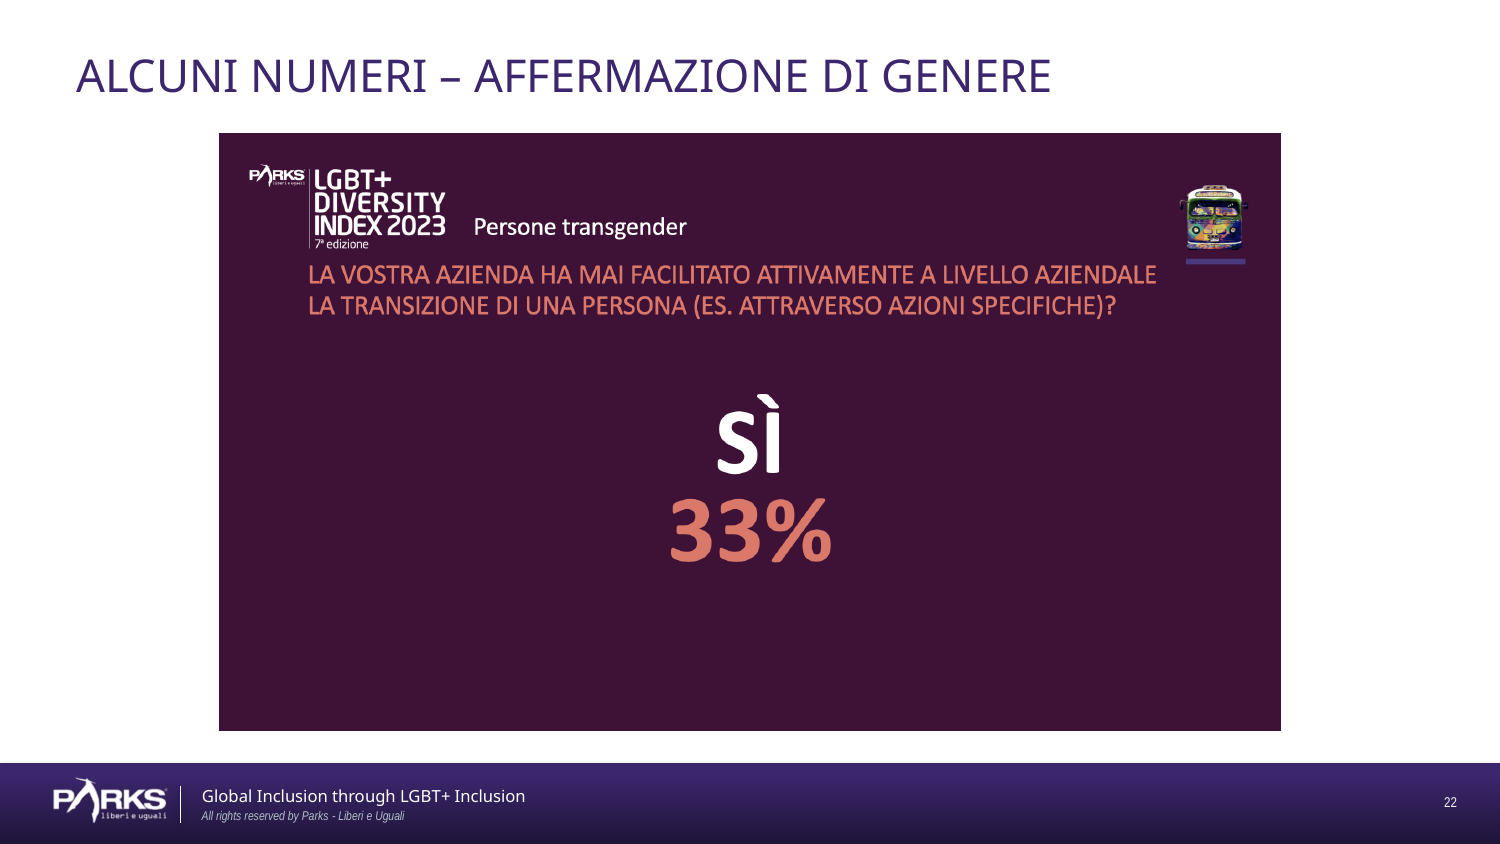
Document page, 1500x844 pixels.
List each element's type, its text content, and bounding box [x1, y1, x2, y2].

picture [48, 773, 170, 828]
slide_number 21 [1389, 786, 1472, 832]
list ALCUNI NUMERI – AFFERMAZIONE DI GENERE [59, 59, 1408, 115]
picture [219, 133, 1281, 731]
